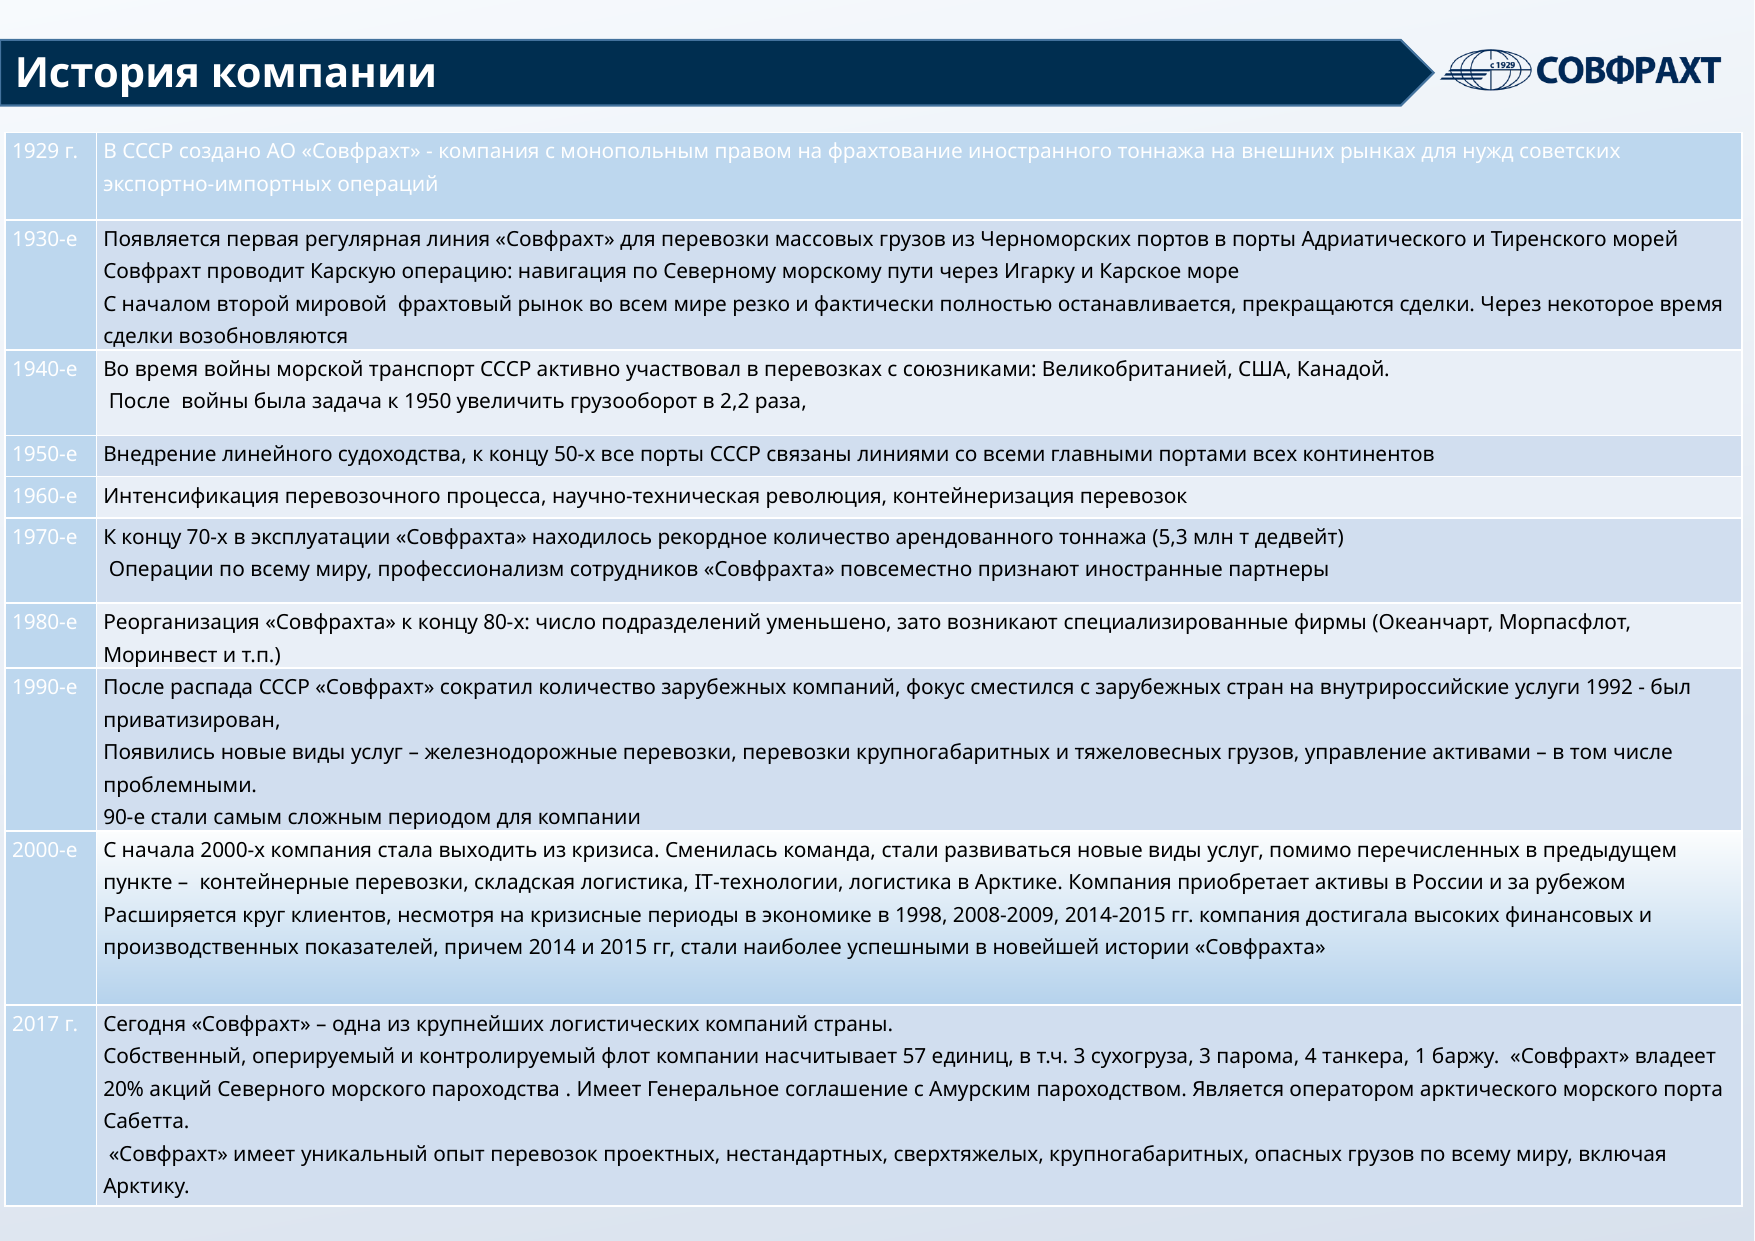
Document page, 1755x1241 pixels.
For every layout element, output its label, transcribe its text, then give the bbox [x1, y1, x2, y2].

table_cell Реорганизация «Совфрахта» к концу 80-х: число подразделений уменьшено, зато возникают специализированные фирмы (Океанчарт, Морпасфлот, Моринвест и т.п.) [97, 604, 1741, 667]
table_cell Сегодня «Совфрахт» – одна из крупнейших логистических компаний страны. Собственный, оперируемый и контролируемый флот компании насчитывает 57 единиц, в т.ч. 3 сухогруза, 3 парома, 4 танкера, 1 баржу. «Совфрахт» владеет 20% акций Северного морского пароходства . Имеет Генеральное соглашение с Амурским пароходством. Является оператором арктического морского порта Сабетта. «Совфрахт» имеет уникальный опыт перевозок проектных, нестандартных, сверхтяжелых, крупногабаритных, опасных грузов по всему миру, включая Арктику. [97, 1006, 1741, 1205]
table_cell Интенсификация перевозочного процесса, научно-техническая революция, контейнеризация перевозок [97, 477, 1741, 517]
table_cell После распада СССР «Совфрахт» сократил количество зарубежных компаний, фокус сместился с зарубежных стран на внутрироссийские услуги 1992 - был приватизирован, Появились новые виды услуг – железнодорожные перевозки, перевозки крупногабаритных и тяжеловесных грузов, управление активами – в том числе проблемными. 90-е стали самым сложным периодом для компании [97, 669, 1741, 830]
picture [1433, 1, 1736, 145]
table_header 1929 г. [6, 133, 96, 219]
text_box [1312, 1207, 1700, 1217]
table_cell 2017 г. [6, 1006, 96, 1205]
table_cell Появляется первая регулярная линия «Совфрахт» для перевозки массовых грузов из Черноморских портов в порты Адриатического и Тиренского морей Совфрахт проводит Карскую операцию: навигация по Северному морскому пути через Игарку и Карское море С началом второй мировой фрахтовый рынок во всем мире резко и фактически полностью останавливается, прекращаются сделки. Через некоторое время сделки возобновляются [97, 221, 1741, 349]
table_cell Внедрение линейного судоходства, к концу 50-х все порты СССР связаны линиями со всеми главными портами всех континентов [97, 436, 1741, 476]
table_cell 1930-е [6, 221, 96, 349]
table_cell 1940-е [6, 351, 96, 435]
table_cell 1990-е [6, 669, 96, 830]
table_cell 1980-е [6, 604, 96, 667]
table_cell 2000-е [6, 832, 96, 1004]
table_header В СССР создано АО «Совфрахт» - компания с монопольным правом на фрахтование иностранного тоннажа на внешних рынках для нужд советских экспортно-импортных операций [97, 133, 1741, 219]
table_cell К концу 70-х в эксплуатации «Совфрахта» находилось рекордное количество арендованного тоннажа (5,3 млн т дедвейт) Операции по всему миру, профессионализм сотрудников «Совфрахта» повсеместно признают иностранные партнеры [97, 519, 1741, 602]
text_box История компании [0, 38, 1433, 104]
slide_number 5 [1238, 1149, 1634, 1216]
table_cell Во время войны морской транспорт СССР активно участвовал в перевозках с союзниками: Великобританией, США, Канадой. После войны была задача к 1950 увеличить грузооборот в 2,2 раза, [97, 351, 1741, 435]
table_cell 1950-е [6, 436, 96, 476]
table_cell 1960-е [6, 477, 96, 517]
table_cell 1970-е [6, 519, 96, 602]
table_cell С начала 2000-х компания стала выходить из кризиса. Сменилась команда, стали развиваться новые виды услуг, помимо перечисленных в предыдущем пункте – контейнерные перевозки, складская логистика, IT-технологии, логистика в Арктике. Компания приобретает активы в России и за рубежом Расширяется круг клиентов, несмотря на кризисные периоды в экономике в 1998, 2008-2009, 2014-2015 гг. компания достигала высоких финансовых и производственных показателей, причем 2014 и 2015 гг, стали наиболее успешными в новейшей истории «Совфрахта» [97, 832, 1741, 1004]
